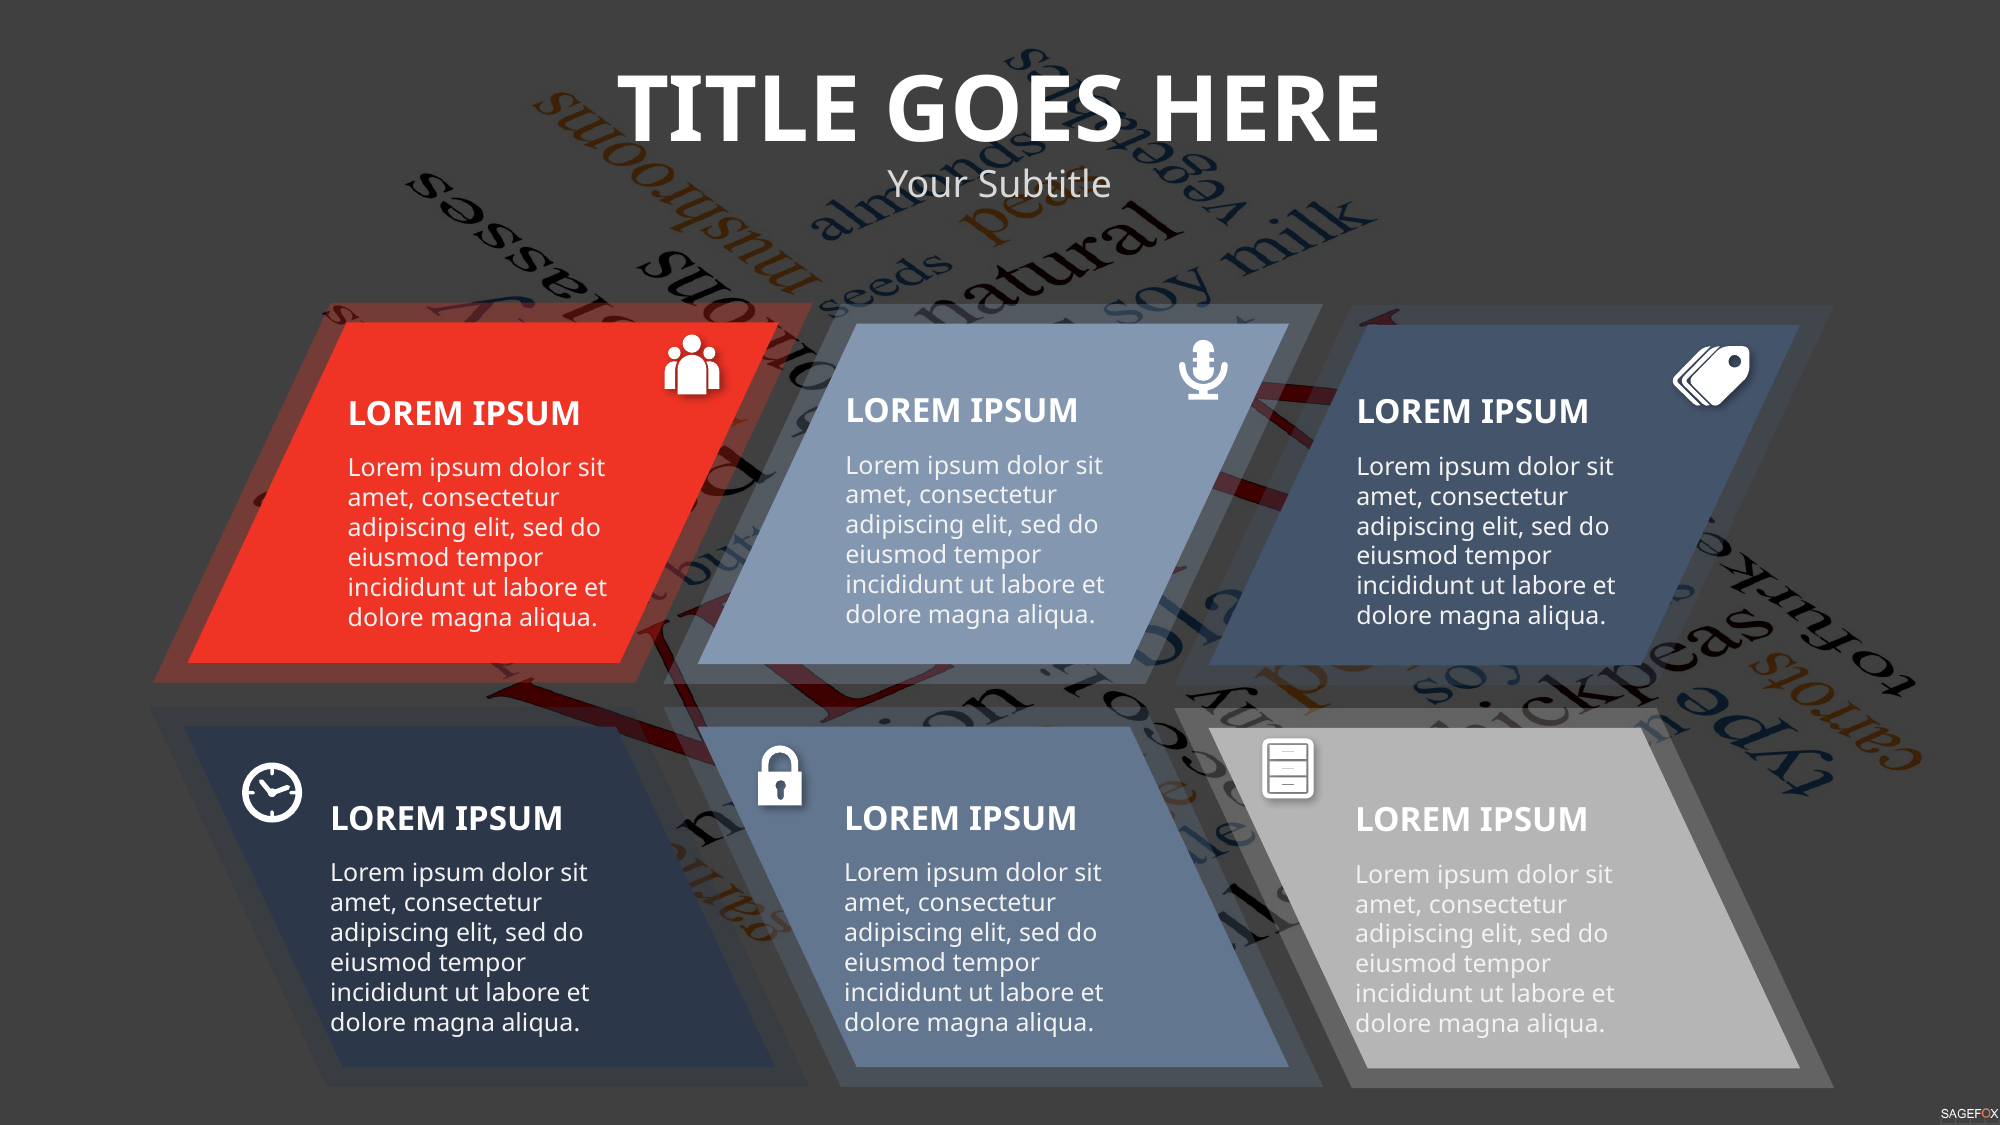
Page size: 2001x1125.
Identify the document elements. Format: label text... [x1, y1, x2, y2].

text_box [1174, 305, 1835, 686]
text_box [663, 303, 1324, 684]
text_box TITLE GOES HERE Your Subtitle [548, 42, 1452, 212]
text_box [663, 706, 1324, 1088]
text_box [153, 302, 814, 683]
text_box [149, 706, 663, 1088]
picture [0, 0, 2001, 1125]
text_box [242, 762, 303, 823]
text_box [1174, 708, 1835, 1089]
